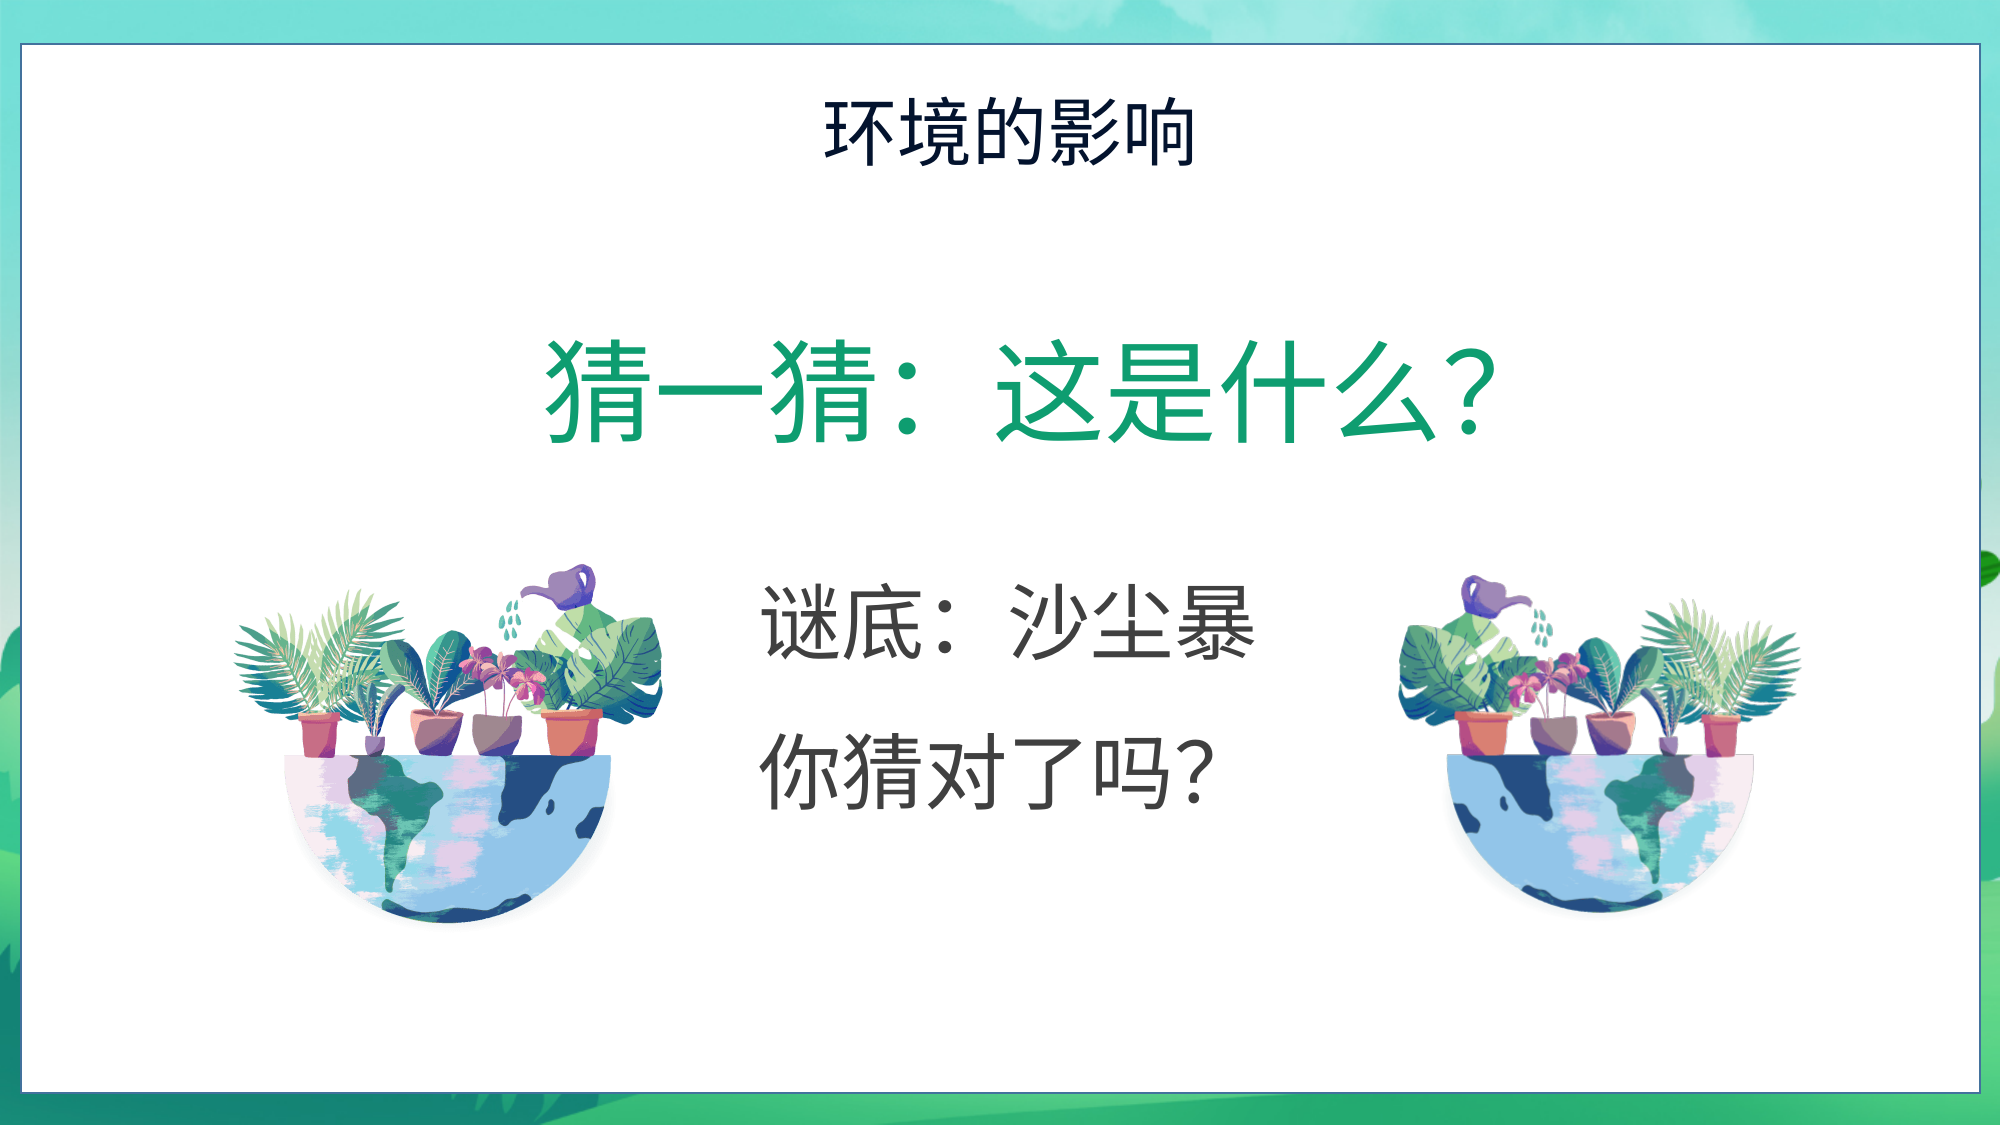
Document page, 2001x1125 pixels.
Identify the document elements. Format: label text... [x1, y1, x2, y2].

text_box 谜底：沙尘暴 你猜对了吗？ [749, 512, 1299, 828]
picture [0, 0, 2000, 1125]
text_box 猜一猜：这是什么？ [527, 314, 1691, 465]
text_box 环境的影响 [807, 78, 1213, 184]
